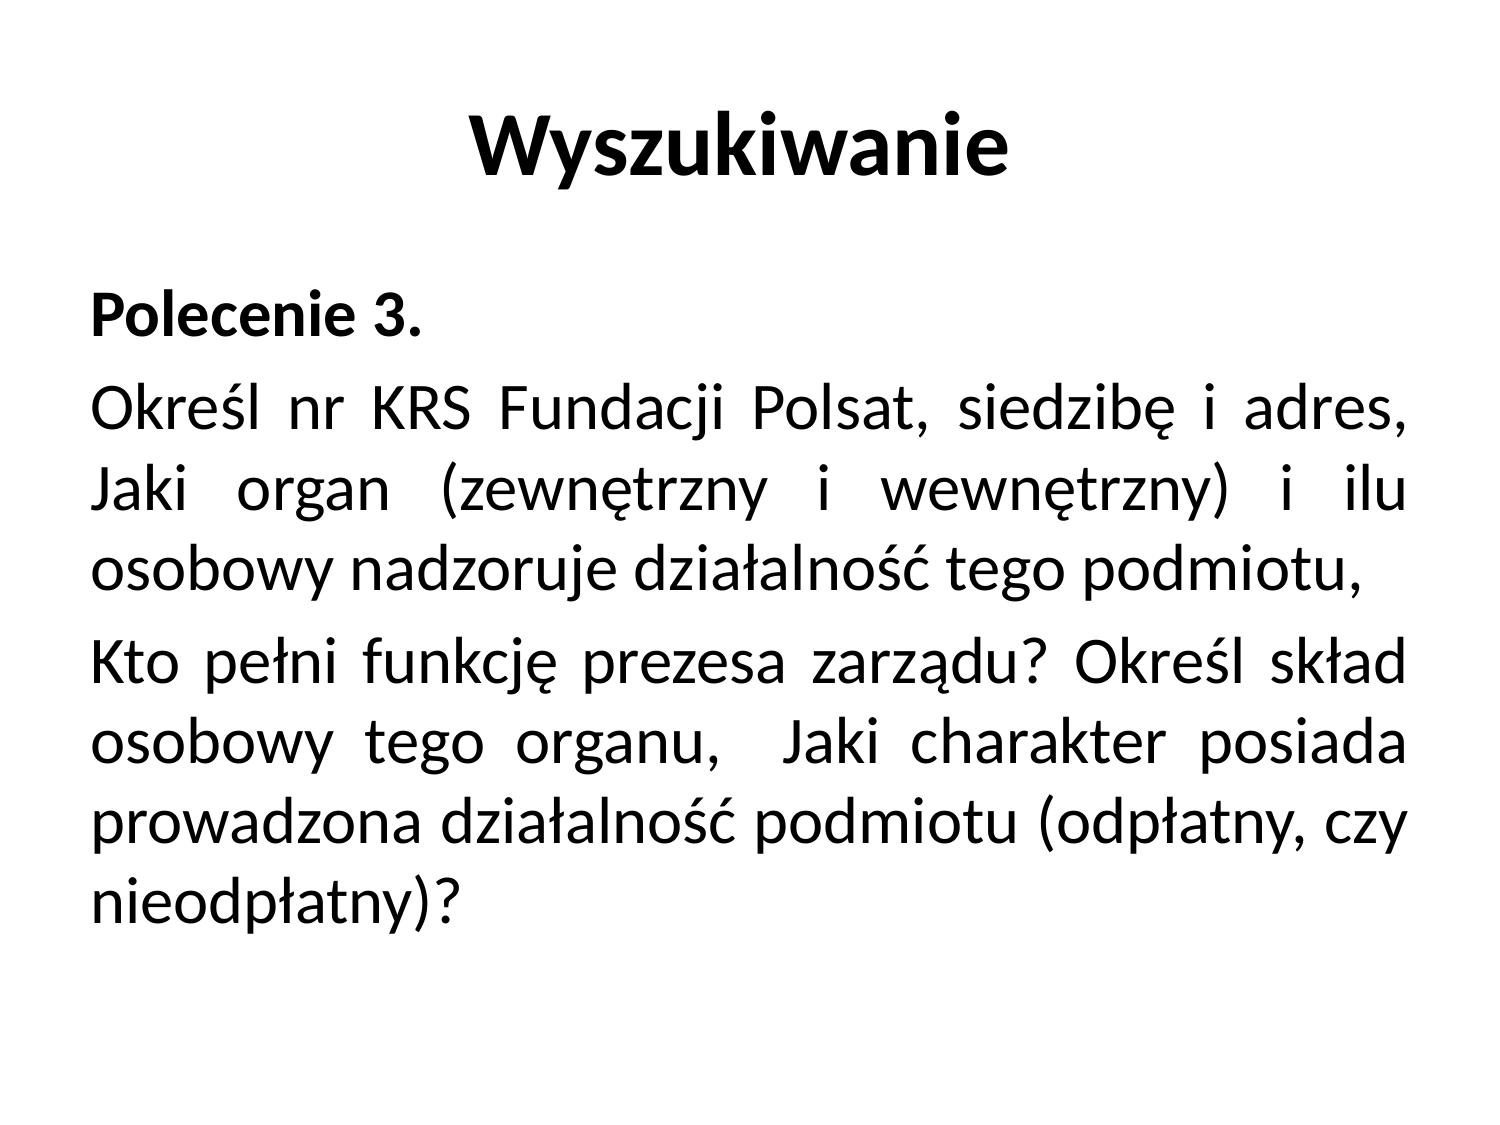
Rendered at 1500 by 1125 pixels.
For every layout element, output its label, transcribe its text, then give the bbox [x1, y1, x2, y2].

title Wyszukiwanie [75, 45, 1425, 233]
list Polecenie 3. Określ nr KRS Fundacji Polsat, siedzibę i adres, Jaki organ (zewnętrzny i wewnętrzny) i ilu osobowy nadzoruje działalność tego podmiotu, Kto pełni funkcję prezesa zarządu? Określ skład osobowy tego organu, Jaki charakter posiada prowadzona działalność podmiotu (odpłatny, czy nieodpłatny)? [75, 262, 1425, 1005]
